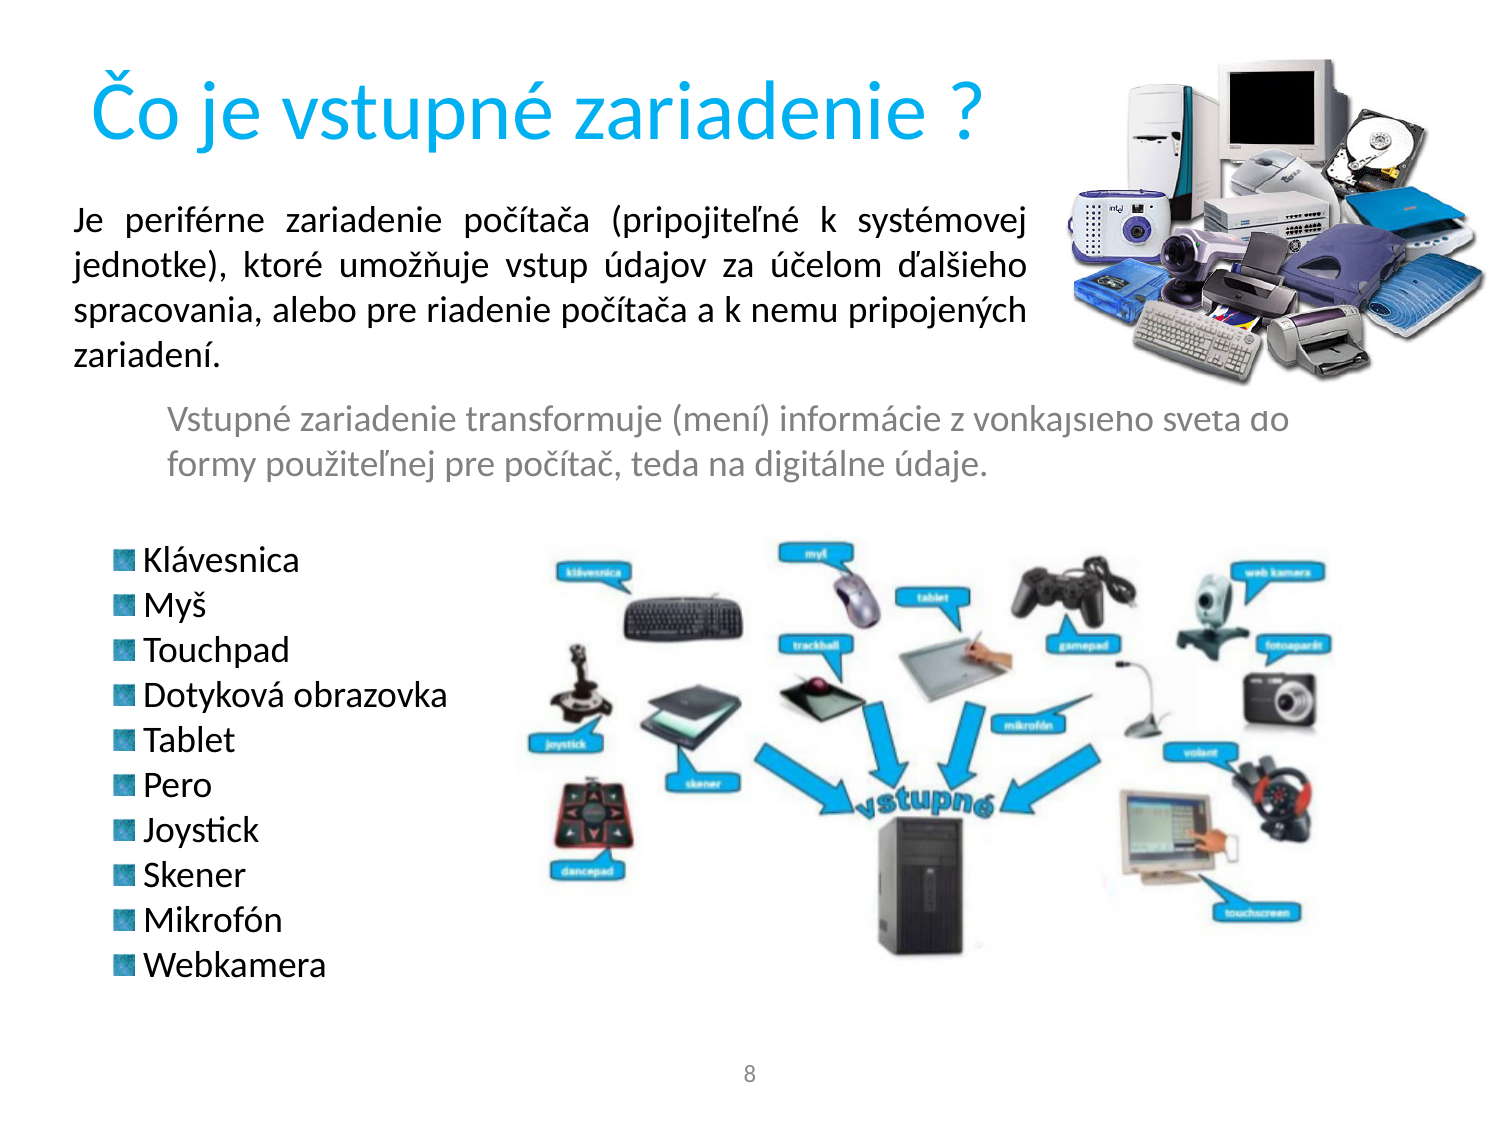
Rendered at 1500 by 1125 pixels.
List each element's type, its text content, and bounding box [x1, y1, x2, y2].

picture [108, 904, 135, 931]
title Čo je vstupné zariadenie ? [70, 35, 1008, 176]
picture [108, 589, 135, 616]
picture [108, 859, 135, 886]
picture [515, 527, 1354, 967]
picture [108, 769, 135, 796]
picture [108, 634, 135, 661]
picture [1050, 34, 1500, 411]
picture [108, 544, 135, 571]
picture [108, 949, 135, 976]
text_box Je periférne zariadenie počítača (pripojiteľné k systémovej jednotke), ktoré umožňuje vstup údajov za účelom ďalšieho spracovania, alebo pre riadenie počítača a k nemu pripojených zariadení. [58, 187, 1043, 383]
text_box Vstupné zariadenie transformuje (mení) informácie z vonkajšieho sveta do formy použiteľnej pre počítač, teda na digitálne údaje. [152, 386, 1325, 492]
picture [108, 679, 135, 706]
picture [108, 724, 135, 751]
footer 8 [512, 1042, 988, 1103]
text_box Klávesnica Myš Touchpad Dotyková obrazovka Tablet Pero Joystick Skener Mikrofón Webkamera [93, 527, 493, 993]
picture [108, 814, 135, 841]
